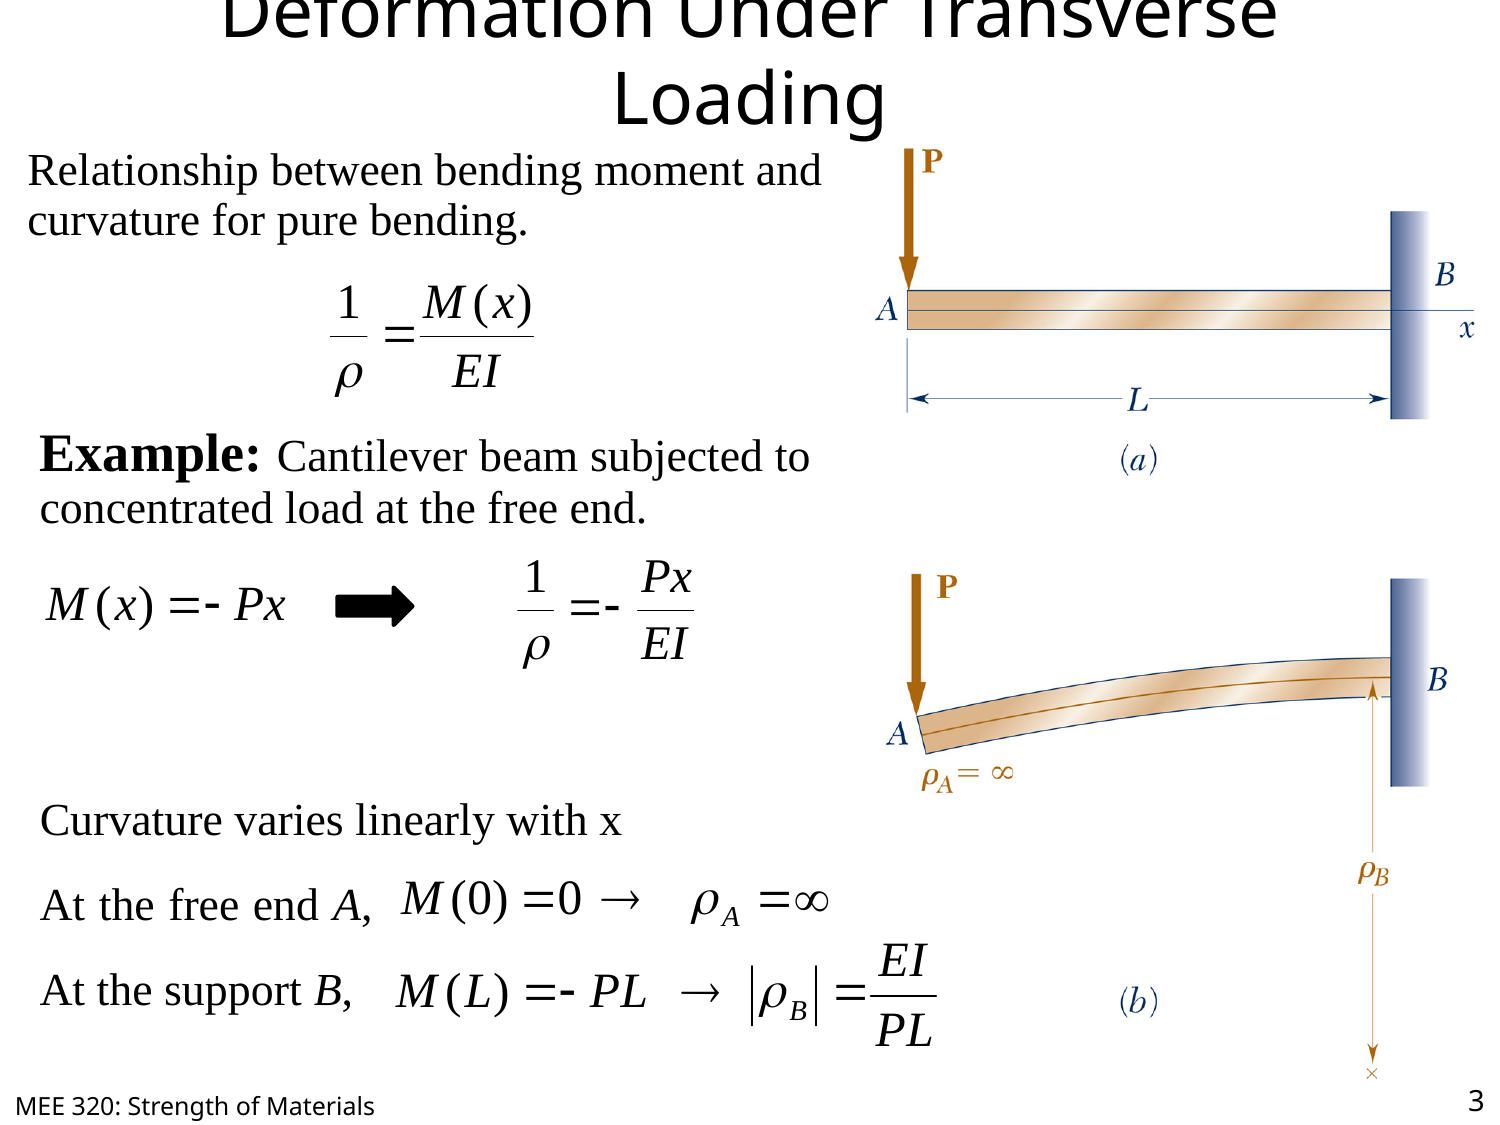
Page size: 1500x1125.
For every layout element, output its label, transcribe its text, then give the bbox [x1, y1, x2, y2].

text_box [512, 549, 701, 677]
text_box Example: Cantilever beam subjected to concentrated load at the free end. [24, 424, 826, 540]
text_box At the free end A, [24, 871, 387, 937]
text_box Relationship between bending moment and curvature for pure bending. [12, 137, 838, 253]
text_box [37, 574, 297, 641]
slide_number 3 [1187, 1074, 1500, 1125]
title Deformation Under Transverse Loading [62, 0, 1438, 104]
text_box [392, 864, 838, 928]
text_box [324, 274, 540, 405]
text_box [387, 929, 949, 1058]
text_box At the support B, [24, 956, 382, 1022]
picture [873, 137, 1476, 1080]
text_box [335, 585, 415, 627]
text_box Curvature varies linearly with x [24, 787, 650, 853]
